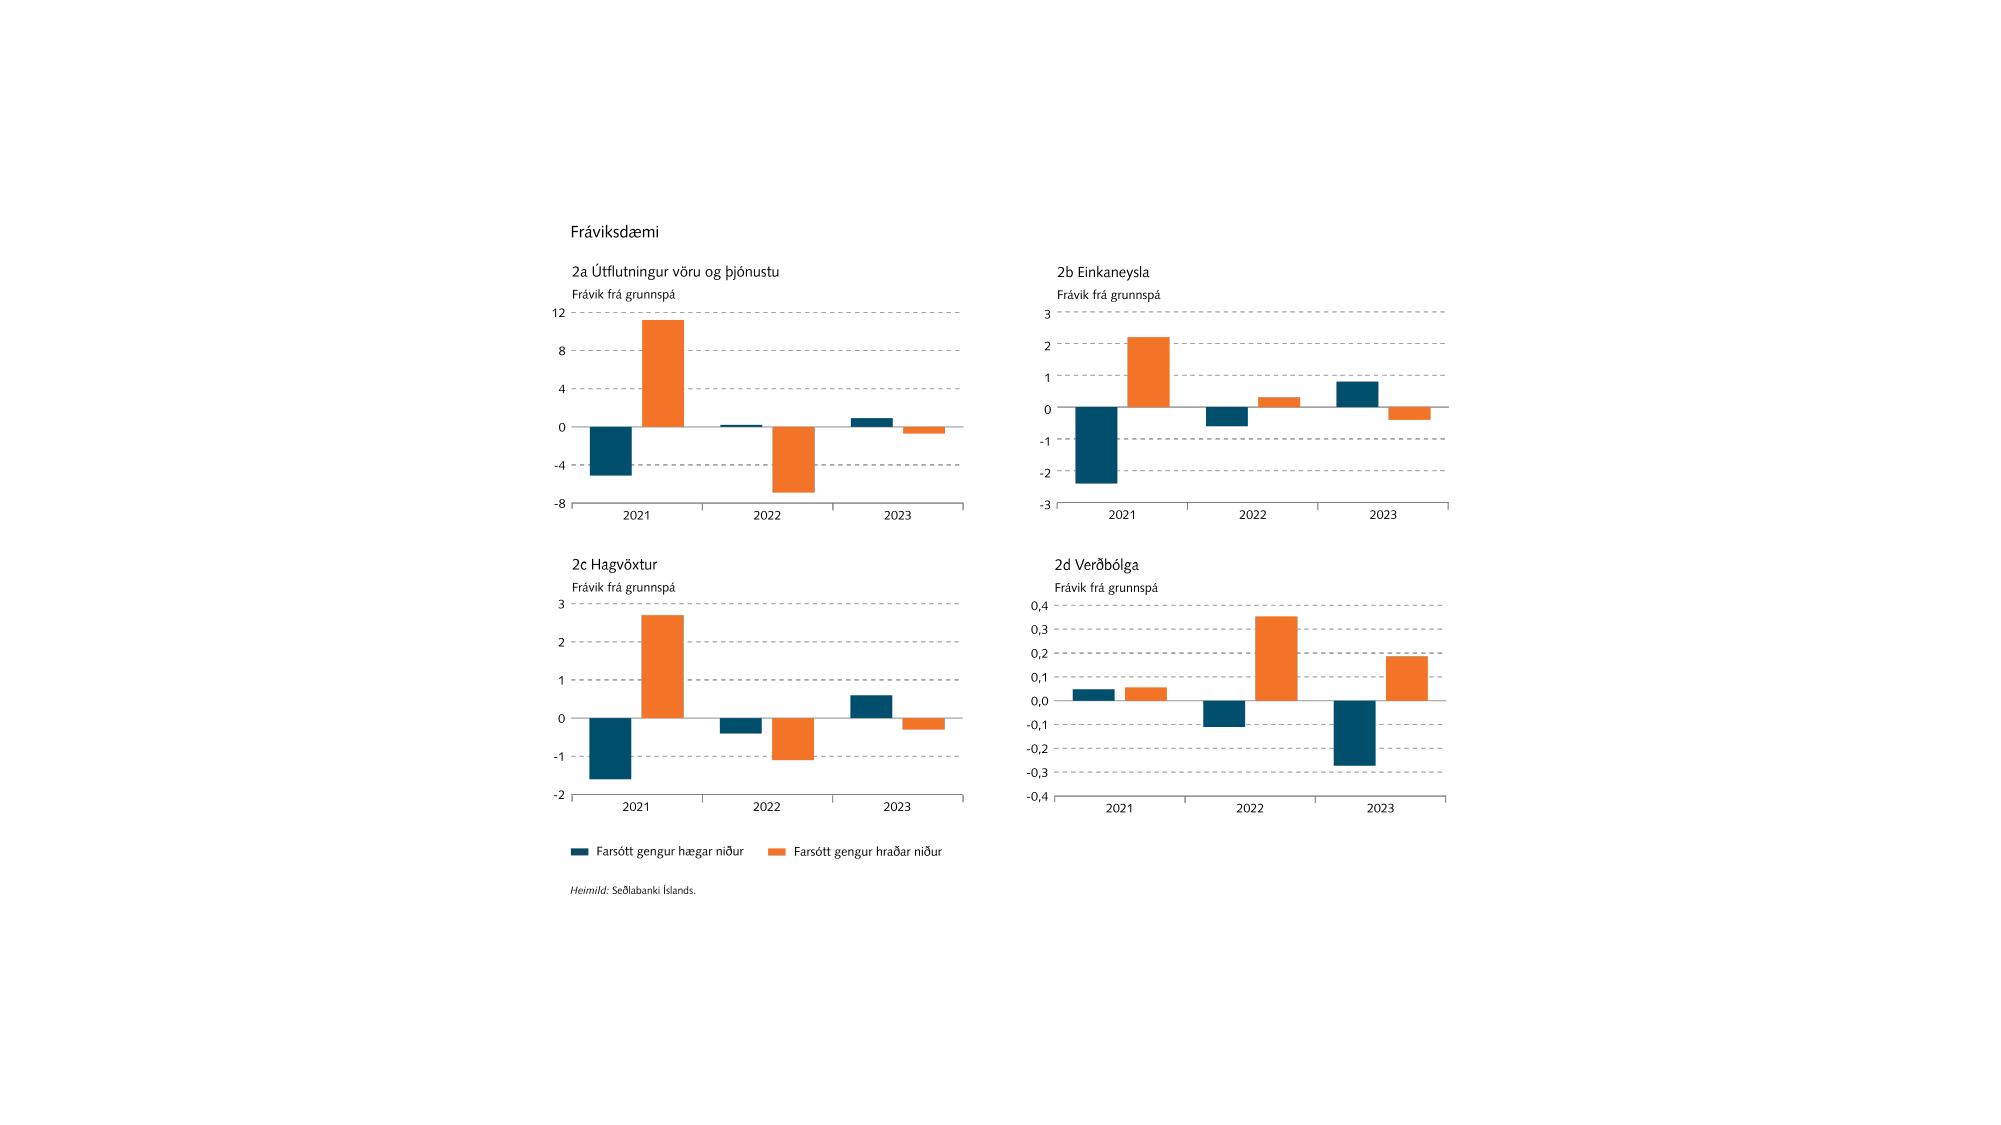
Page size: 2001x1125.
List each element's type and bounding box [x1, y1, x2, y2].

picture [551, 223, 1449, 902]
